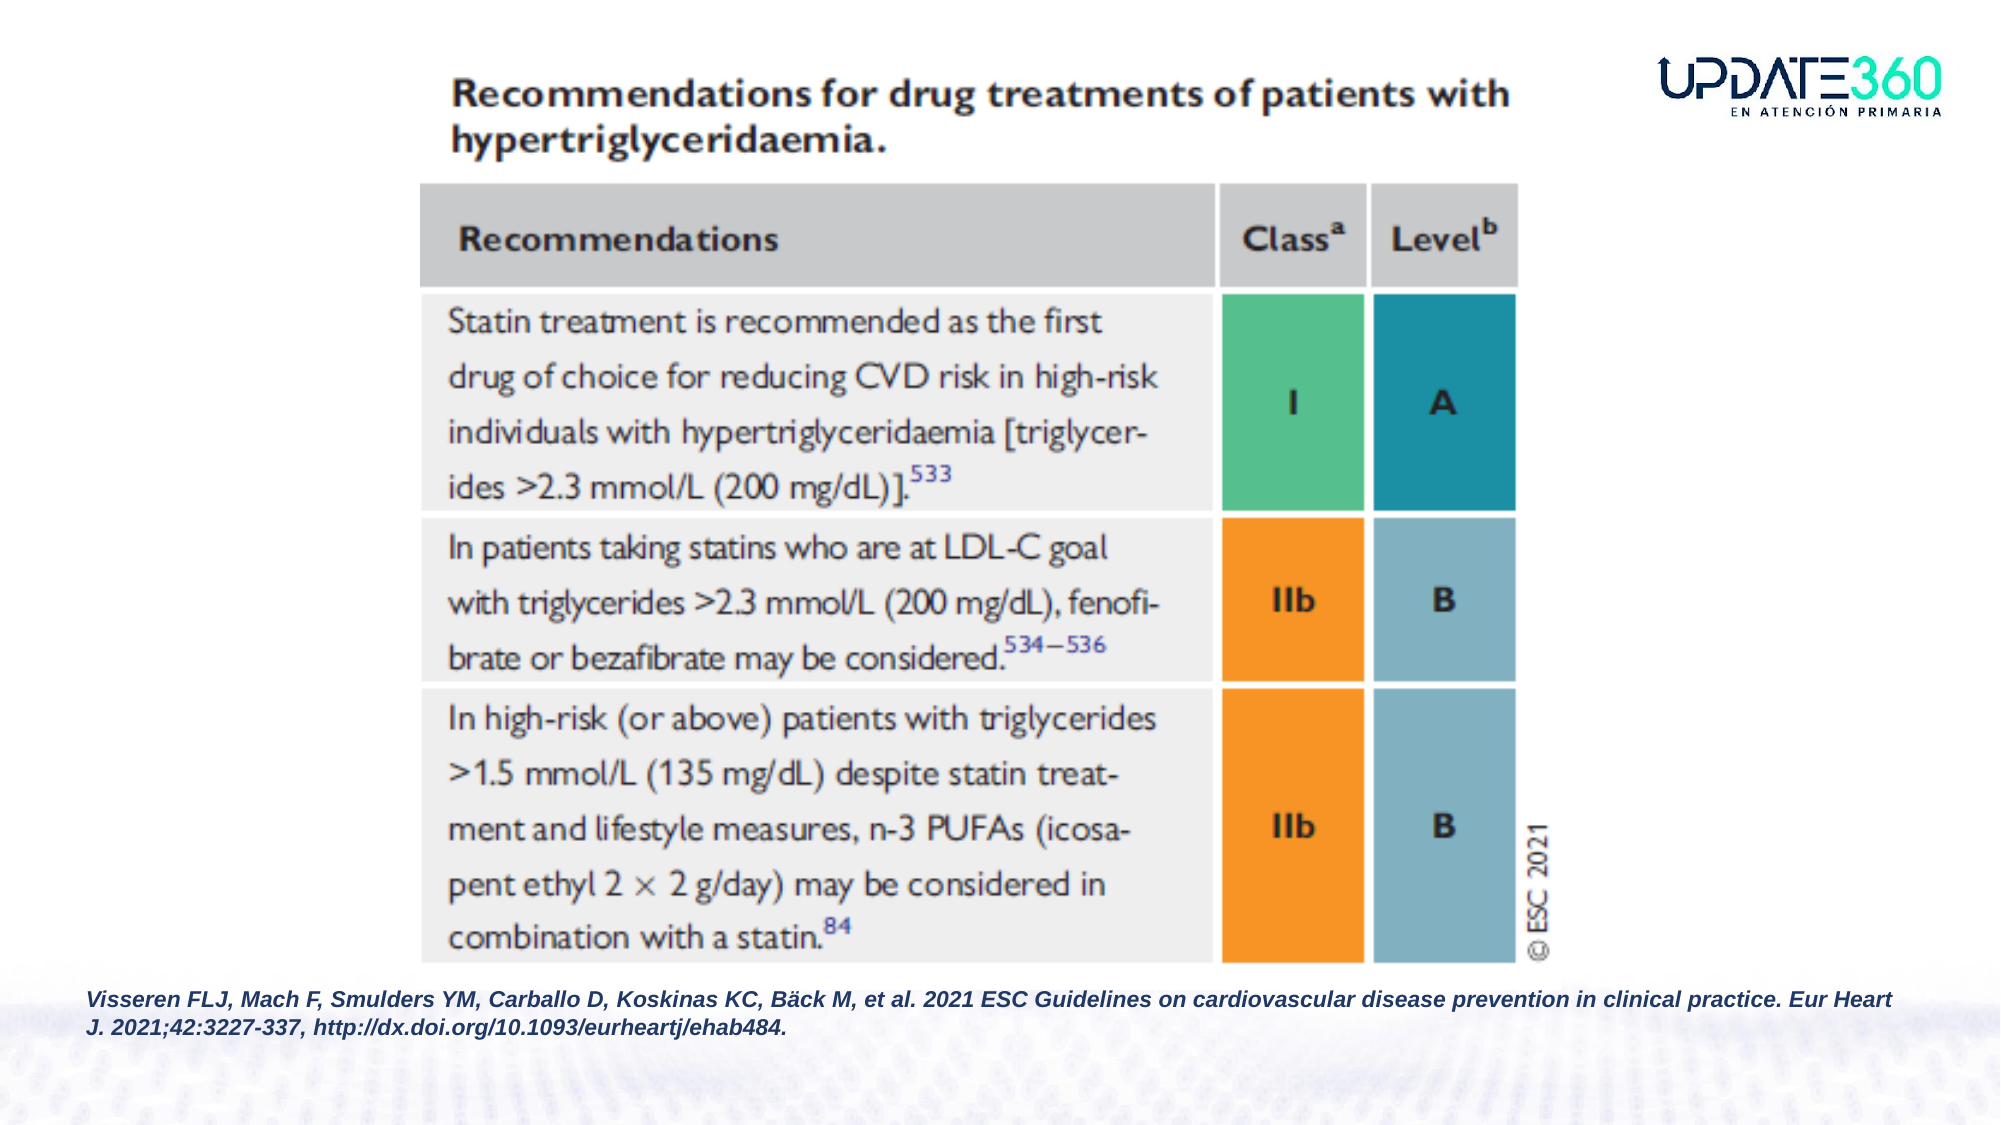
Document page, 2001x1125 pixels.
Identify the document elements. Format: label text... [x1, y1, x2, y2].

text_box Visseren FLJ, Mach F, Smulders YM, Carballo D, Koskinas KC, Bäck M, et al. 2021 ESC Guidelines on cardiovascular disease prevention in clinical practice. Eur Heart J. 2021;42:3227-337, http://dx.doi.org/10.1093/eurheartj/ehab484. [71, 977, 1912, 1047]
picture [0, 0, 2001, 1125]
